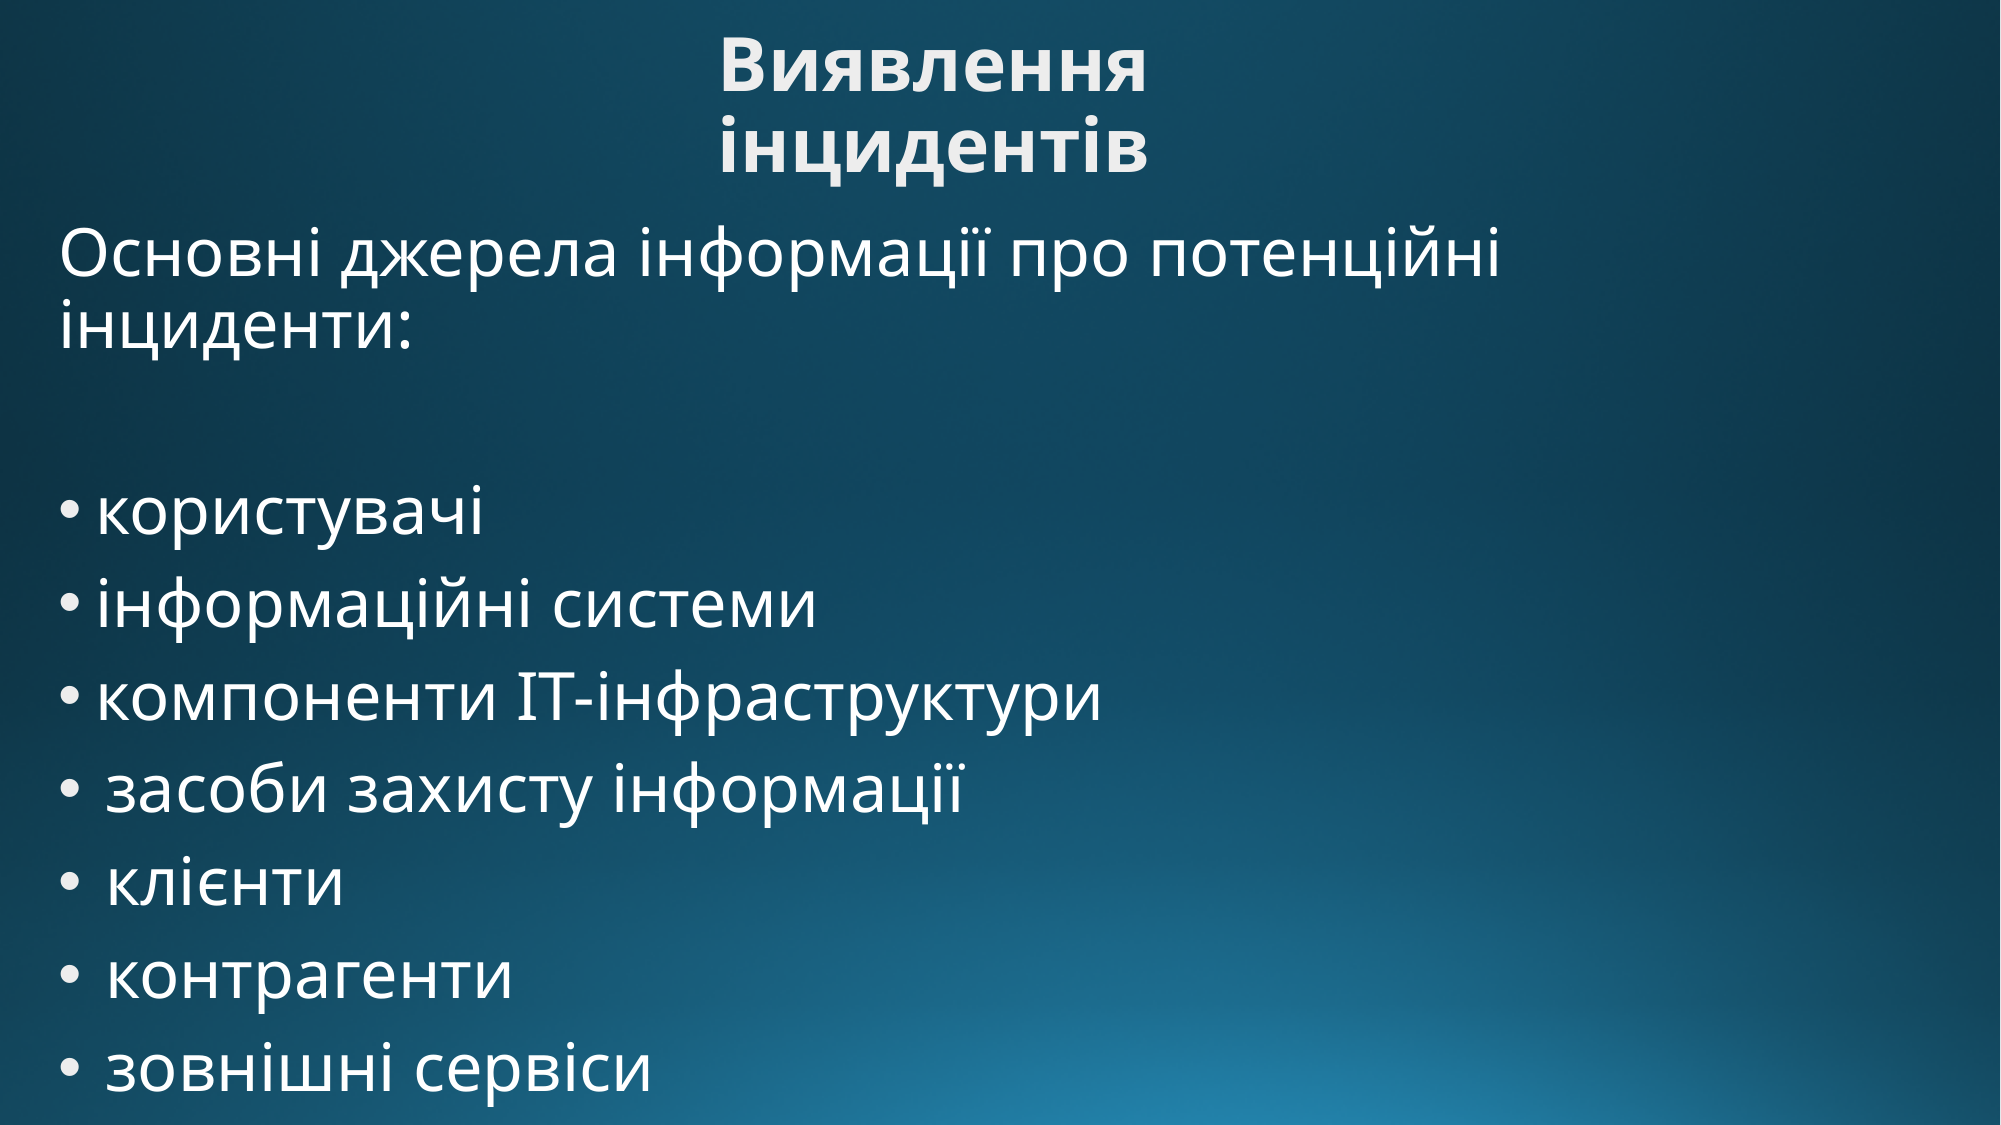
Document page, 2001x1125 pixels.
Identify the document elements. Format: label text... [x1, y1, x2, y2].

list Основні джерела інформації про потенційні інциденти: користувачі інформаційні системи компоненти ІТ-інфраструктури засоби захисту інформації клієнти контрагенти зовнішні сервіси [43, 211, 1771, 1125]
picture [0, 0, 2001, 1125]
text_box Виявлення інцидентів [702, 19, 1518, 108]
